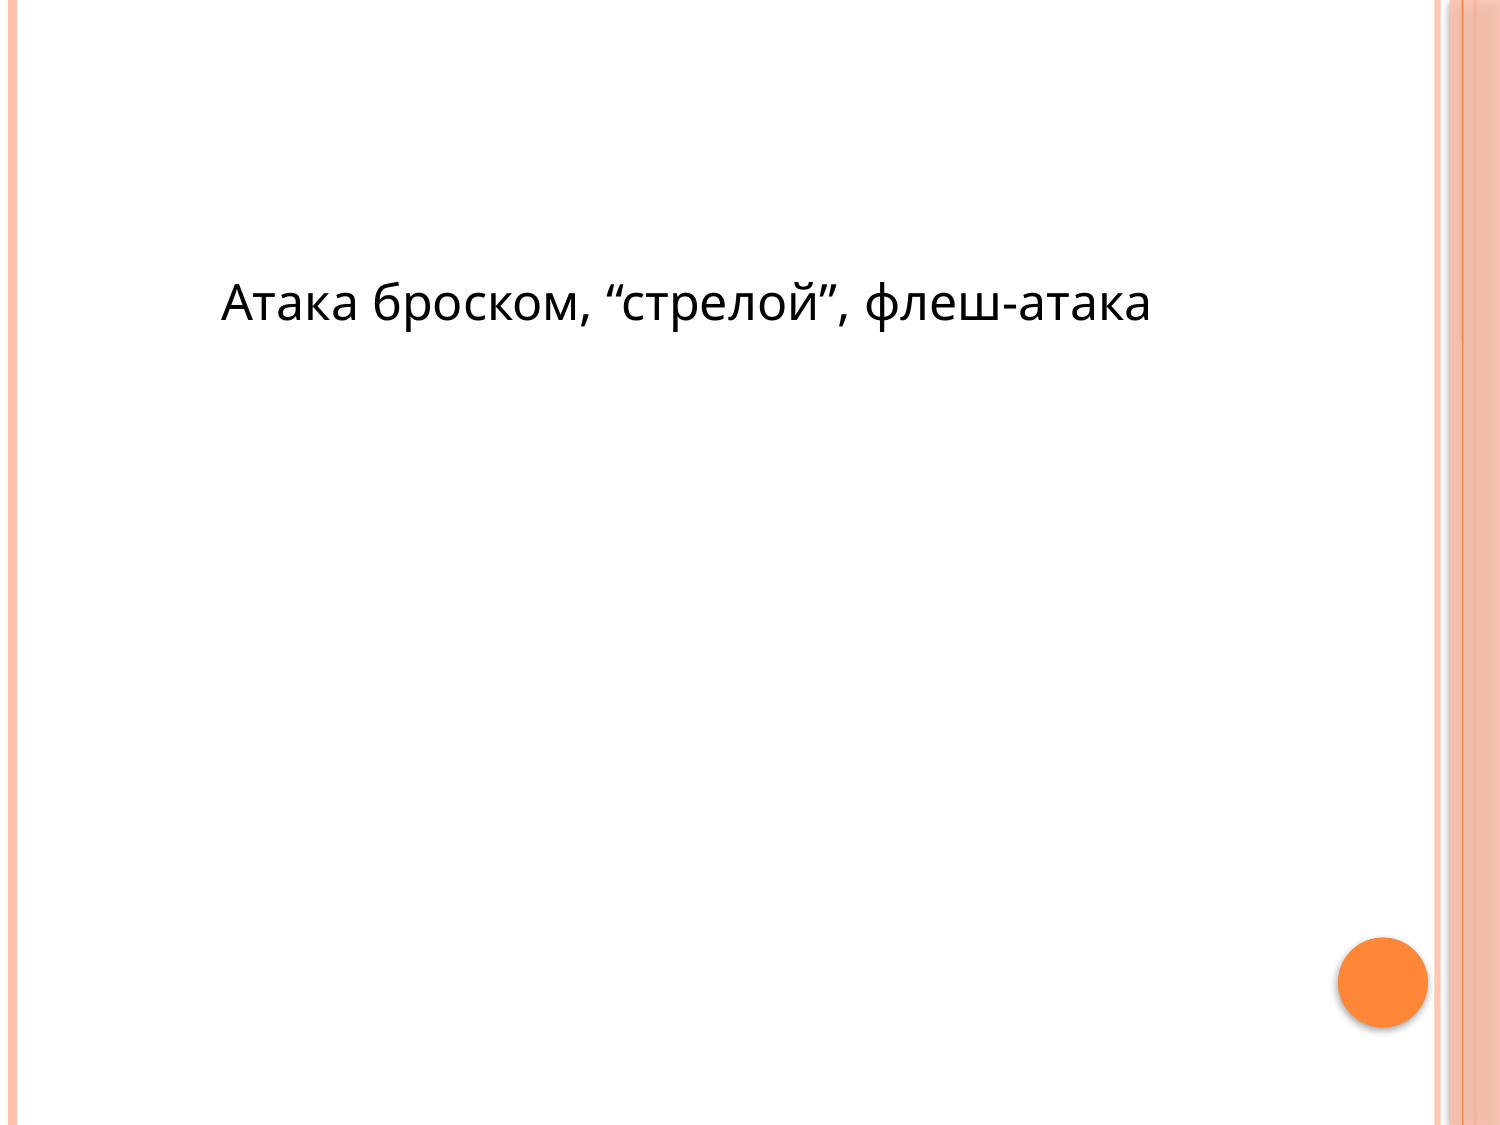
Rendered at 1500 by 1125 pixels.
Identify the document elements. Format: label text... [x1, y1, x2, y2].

list Атака броском, “стрелой”, флеш-атака [75, 262, 1300, 1062]
